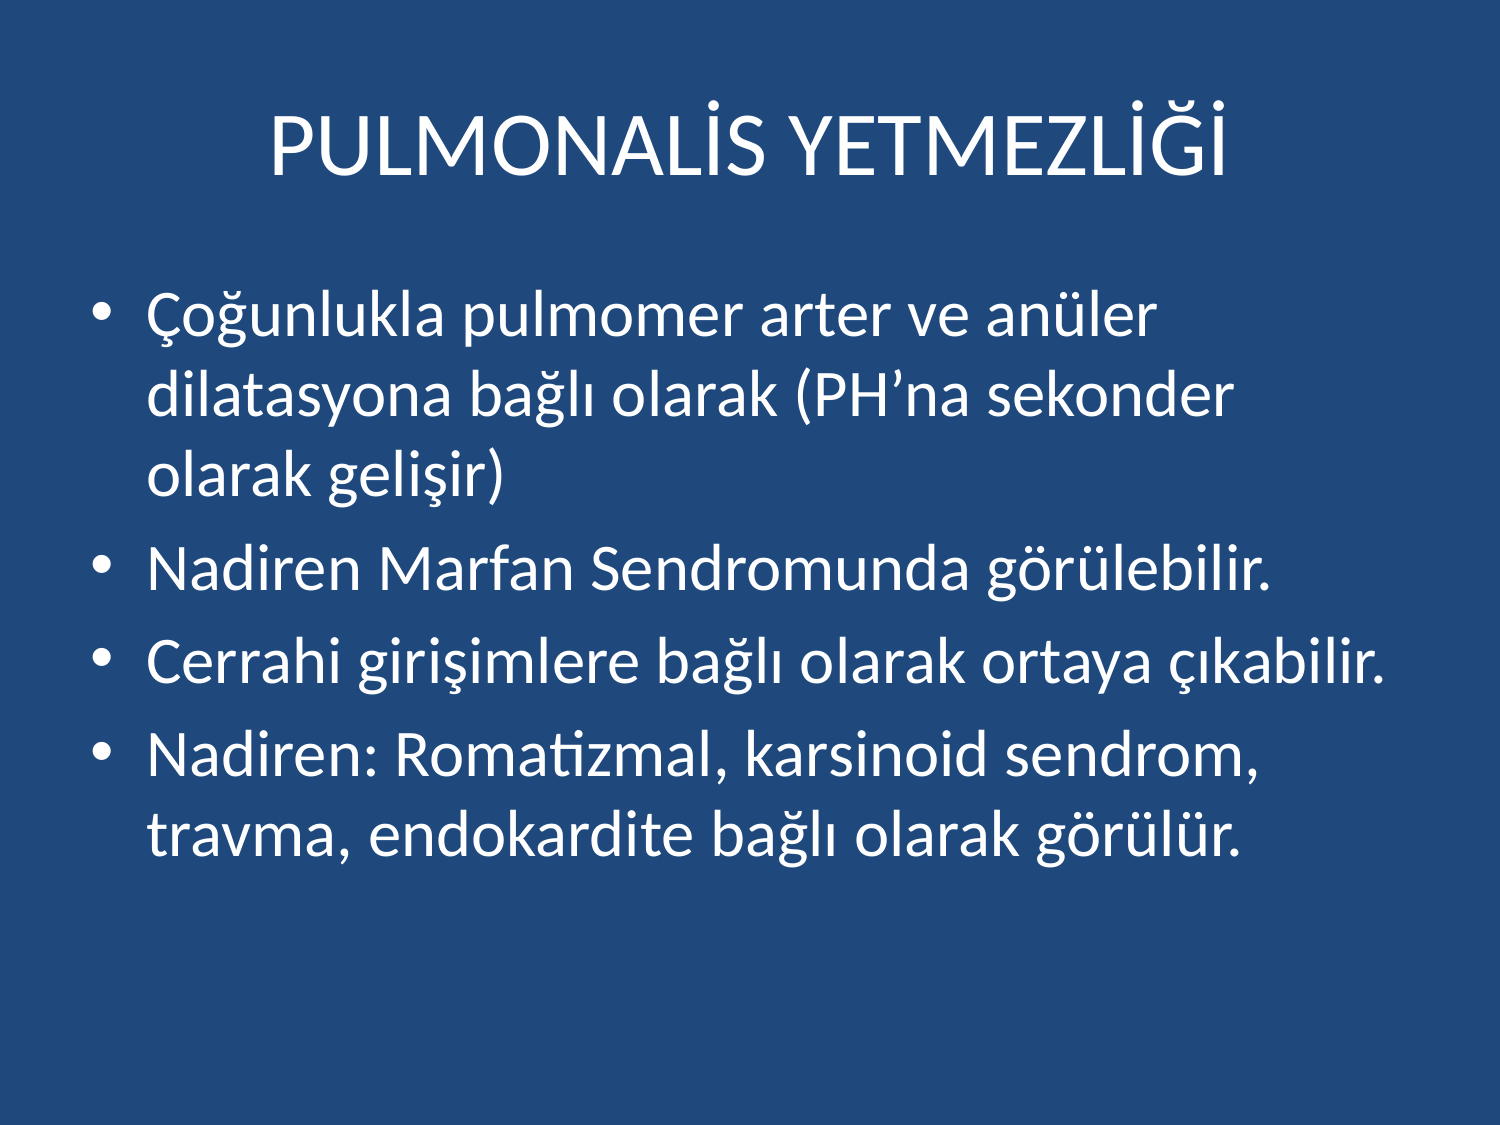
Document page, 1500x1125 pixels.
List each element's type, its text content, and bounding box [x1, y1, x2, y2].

list Çoğunlukla pulmomer arter ve anüler dilatasyona bağlı olarak (PH’na sekonder olarak gelişir) Nadiren Marfan Sendromunda görülebilir. Cerrahi girişimlere bağlı olarak ortaya çıkabilir. Nadiren: Romatizmal, karsinoid sendrom, travma, endokardite bağlı olarak görülür. [75, 262, 1425, 1005]
title PULMONALİS YETMEZLİĞİ [75, 45, 1425, 233]
